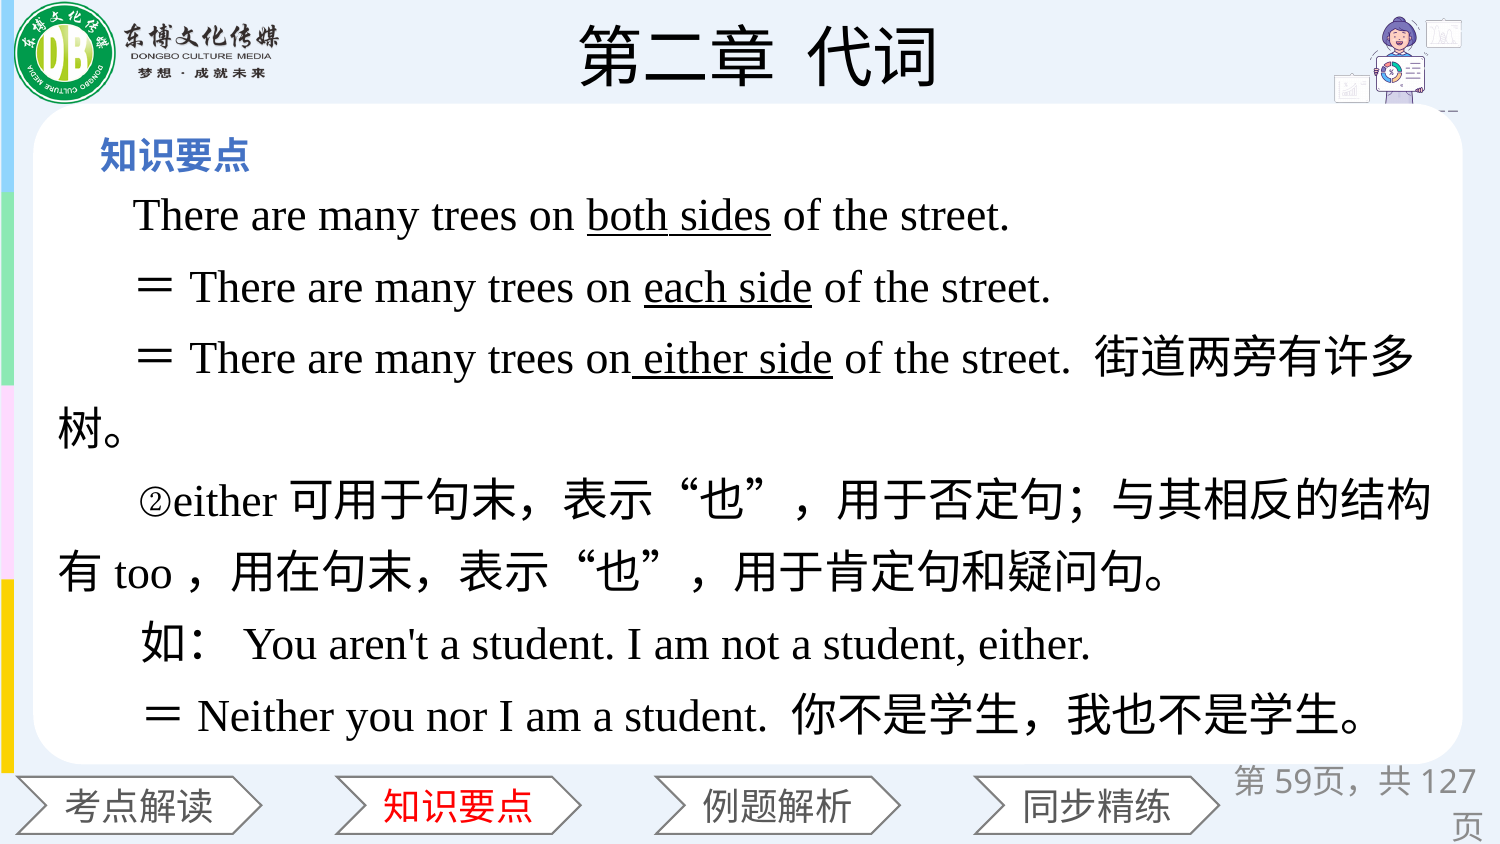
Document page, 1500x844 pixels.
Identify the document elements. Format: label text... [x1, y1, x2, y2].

text_box There are many trees on both sides of the street. ＝There are many trees on each side of the street. ＝There are many trees on either side of the street. 街道两旁有许多树。 ②either可用于句末，表示“也”，用于否定句；与其相反的结构有too，用在句末，表示“也”，用于肯定句和疑问句。 如：You aren't a student. I am not a student, either. ＝Neither you nor I am a student. 你不是学生，我也不是学生。 [42, 161, 1465, 757]
picture [14, 1, 280, 104]
slide_number 第页，共127页 [1195, 780, 1500, 826]
picture [1312, 0, 1487, 131]
